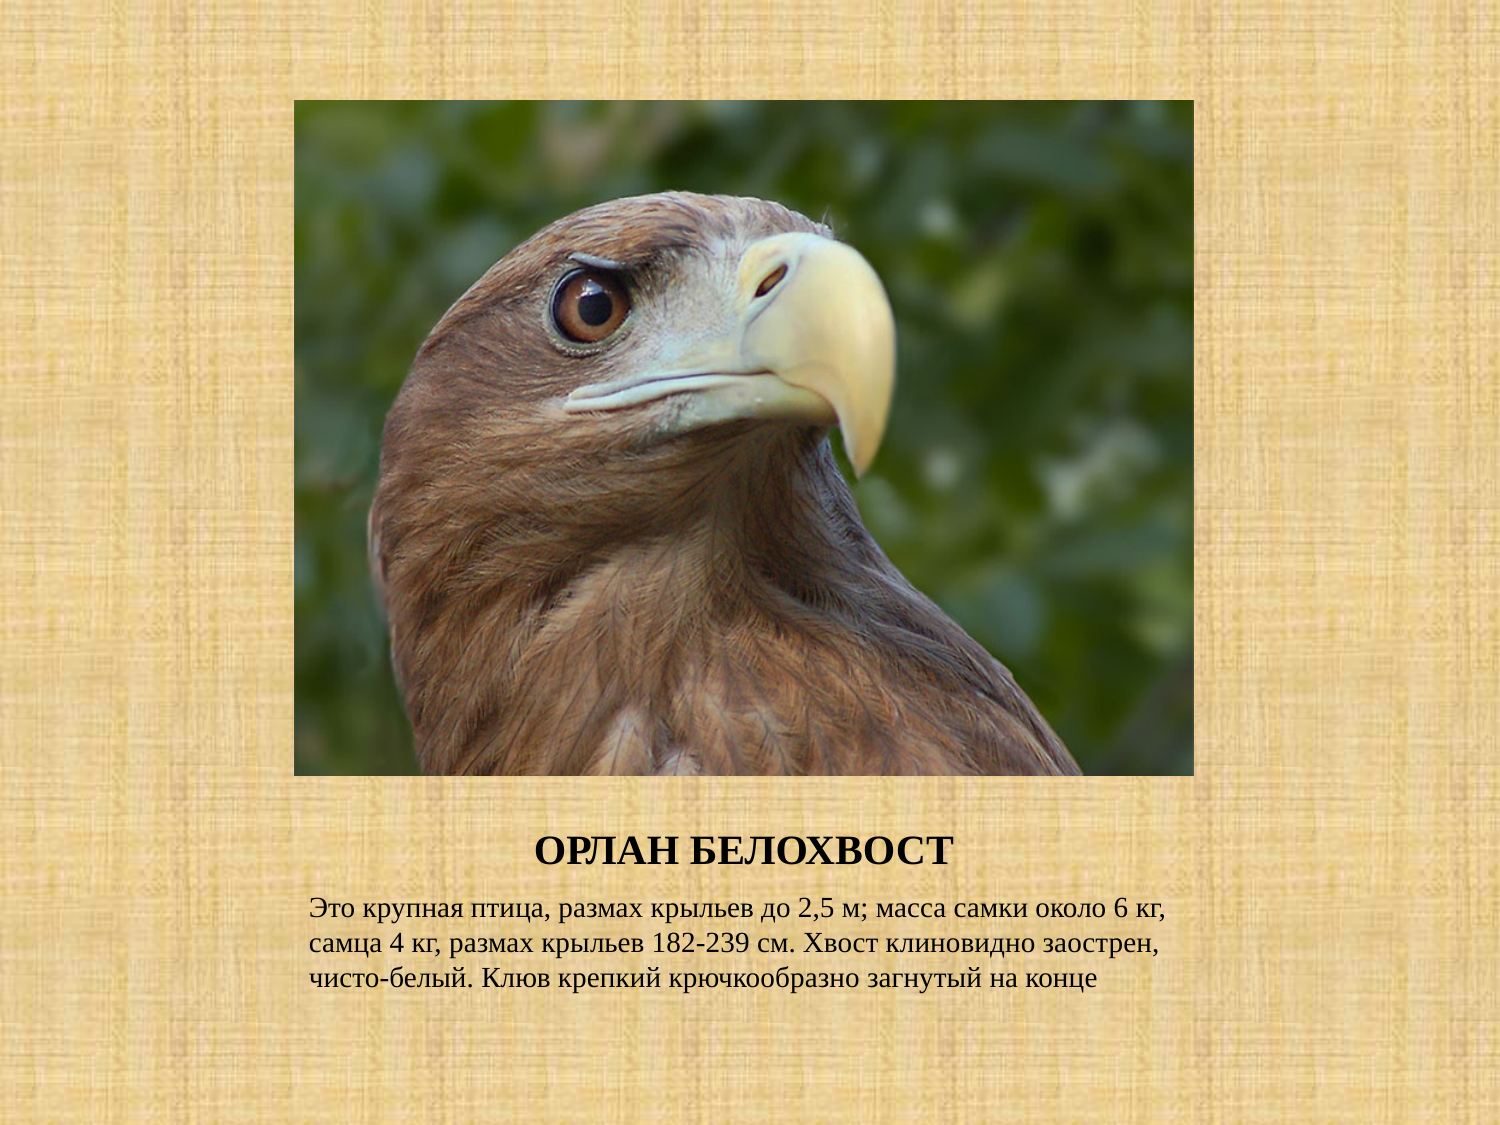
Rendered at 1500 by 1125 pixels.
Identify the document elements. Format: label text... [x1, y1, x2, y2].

list Это крупная птица, размах крыльев до 2,5 м; масса самки около 6 кг, самца 4 кг, размах крыльев 182-239 см. Хвост клиновидно заострен, чисто-белый. Клюв крепкий крючкообразно загнутый на конце [294, 880, 1194, 1013]
title ОРЛАН БЕЛОХВОСТ [294, 787, 1194, 880]
picture [0, 0, 1500, 1125]
